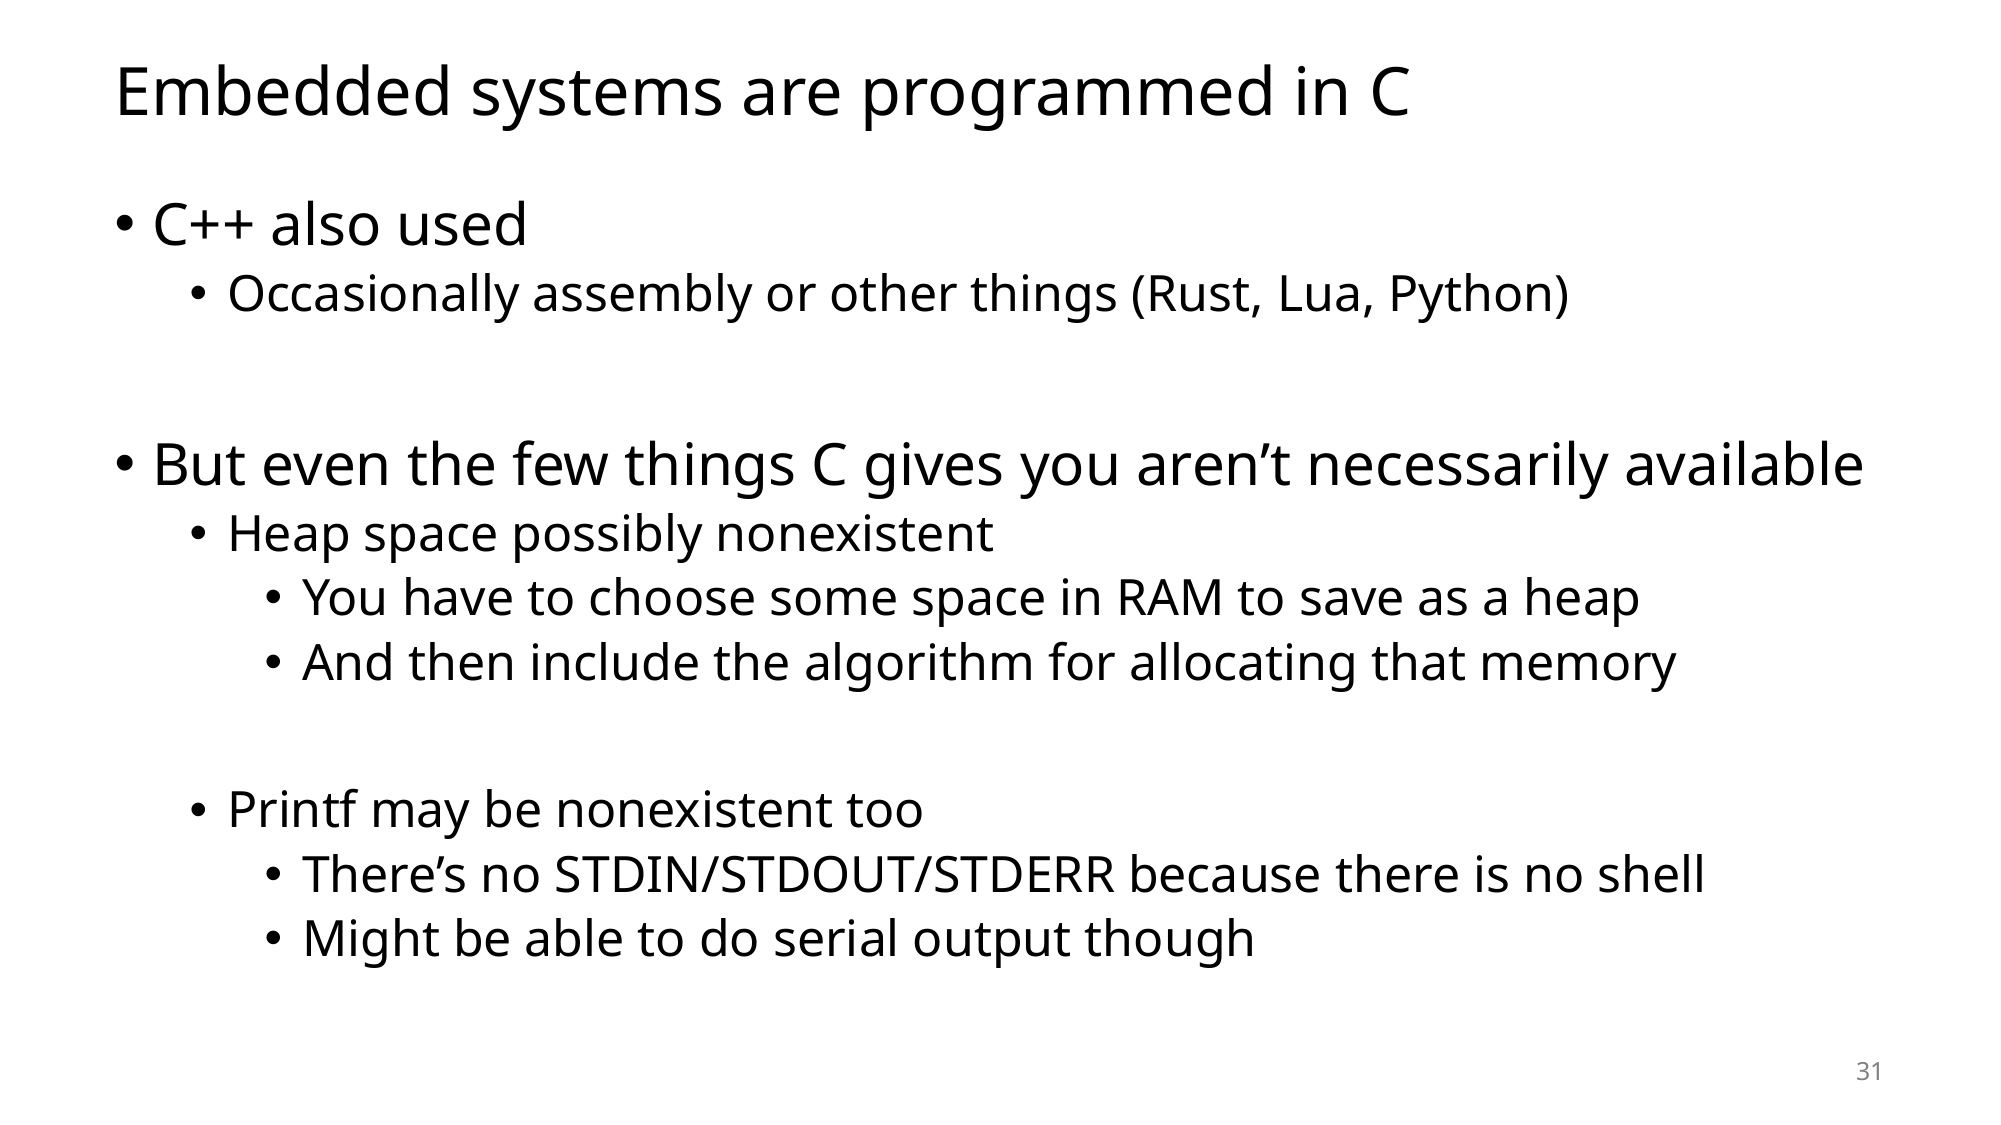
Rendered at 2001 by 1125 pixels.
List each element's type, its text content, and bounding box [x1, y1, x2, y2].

list C++ also used Occasionally assembly or other things (Rust, Lua, Python) But even the few things C gives you aren’t necessarily available Heap space possibly nonexistent You have to choose some space in RAM to save as a heap And then include the algorithm for allocating that memory Printf may be nonexistent too There’s no STDIN/STDOUT/STDERR because there is no shell Might be able to do serial output though [99, 187, 1900, 1013]
title Embedded systems are programmed in C [99, 37, 1900, 150]
slide_number 31 [1749, 1042, 1900, 1103]
